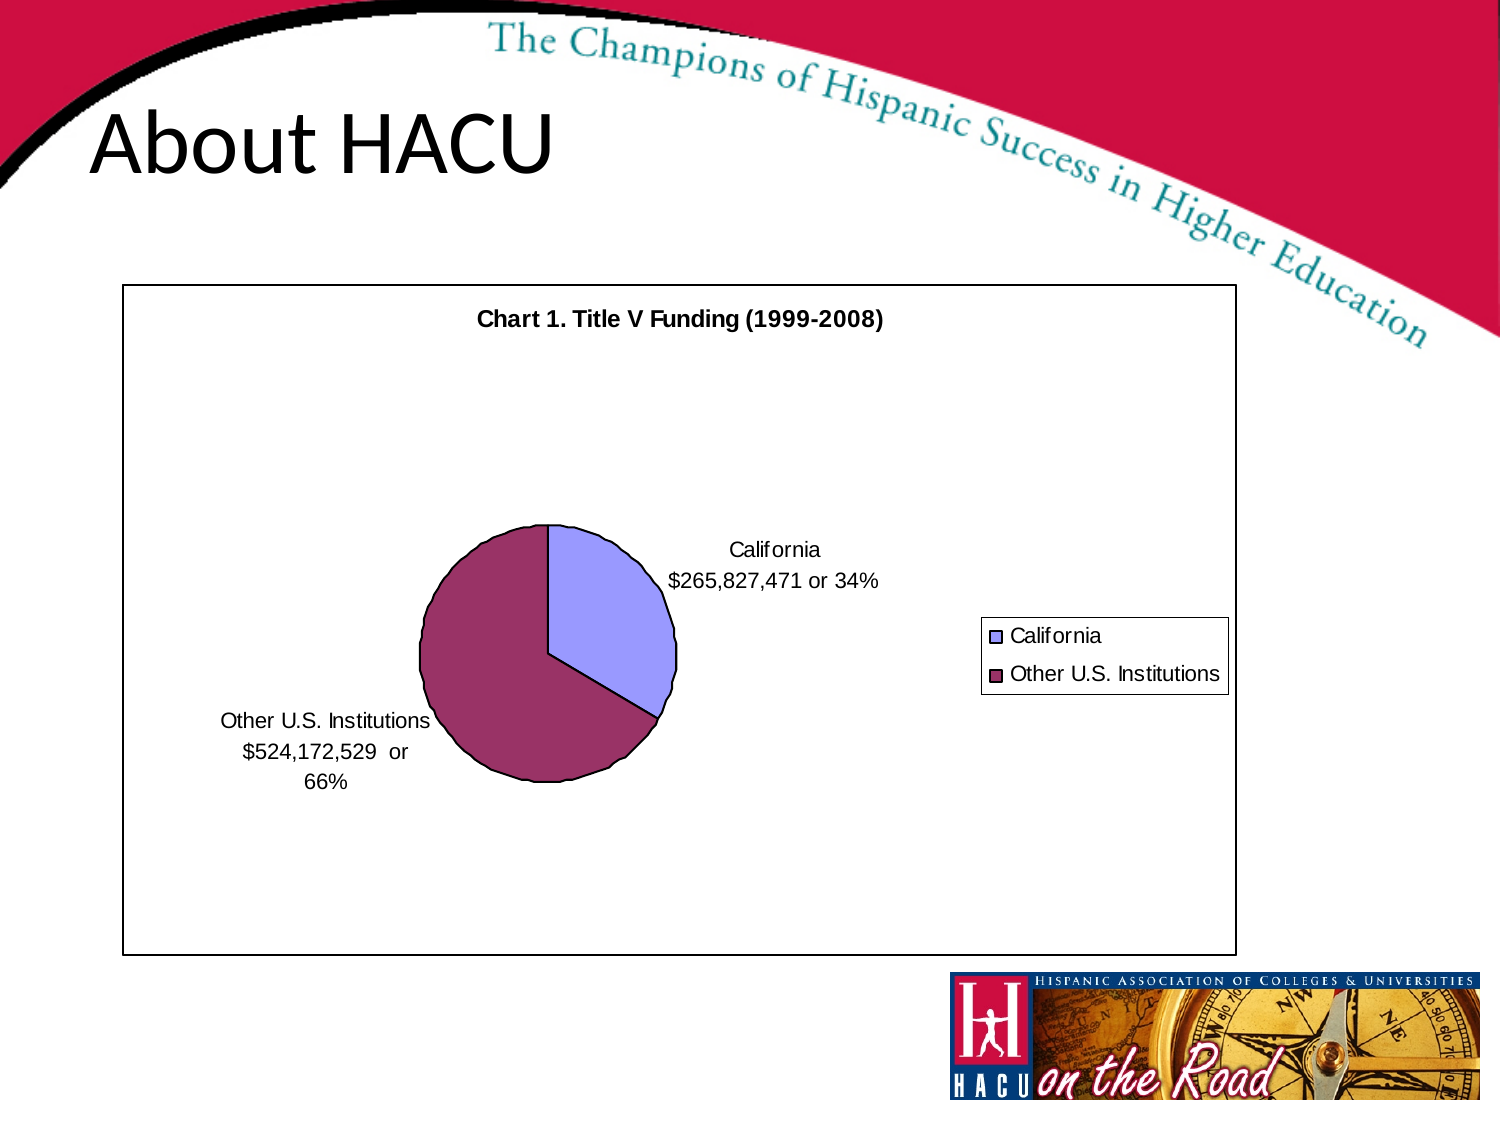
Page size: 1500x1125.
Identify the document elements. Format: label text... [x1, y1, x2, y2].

text_box About HACU [74, 75, 1425, 263]
picture [0, 0, 1500, 1125]
